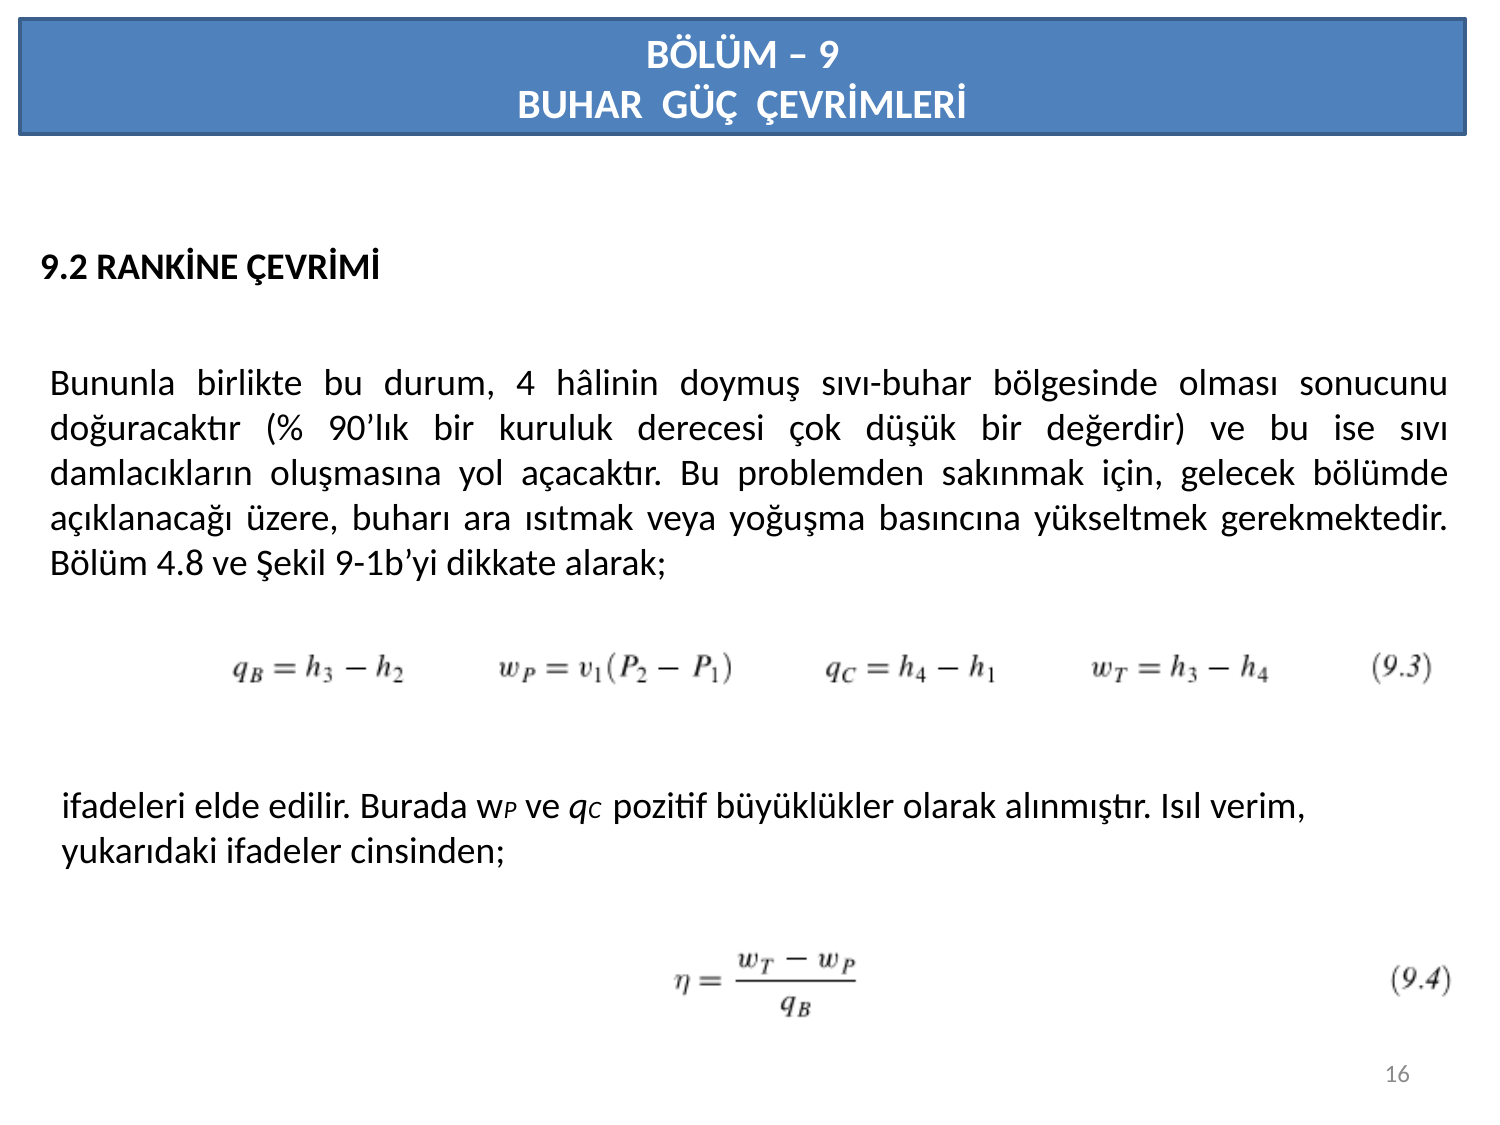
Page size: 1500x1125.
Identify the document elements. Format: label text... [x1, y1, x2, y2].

text_box ifadeleri elde edilir. Burada wP ve qC pozitif büyüklükler olarak alınmıştır. Isıl verim, yukarıdaki ifadeler cinsinden; [46, 773, 1465, 879]
text_box Bununla birlikte bu durum, 4 hâlinin doymuş sıvı-buhar bölgesinde olması sonucunu doğuracaktır (% 90’lık bir kuruluk derecesi çok düşük bir değerdir) ve bu ise sıvı damlacıkların oluşmasına yol açacaktır. Bu problemden sakınmak için, gelecek bölümde açıklanacağı üzere, buharı ara ısıtmak veya yoğuşma basıncına yükseltmek gerekmektedir. Bölüm 4.8 ve Şekil 9-1b’yi dikkate alarak; [35, 350, 1465, 591]
text_box BÖLÜM – 9 BUHAR GÜÇ ÇEVRİMLERİ [18, 17, 1467, 136]
text_box 9.2 RANKİNE ÇEVRİMİ [25, 234, 396, 295]
picture [222, 644, 1444, 692]
slide_number 16 [1074, 1042, 1425, 1103]
picture [655, 925, 1466, 1032]
